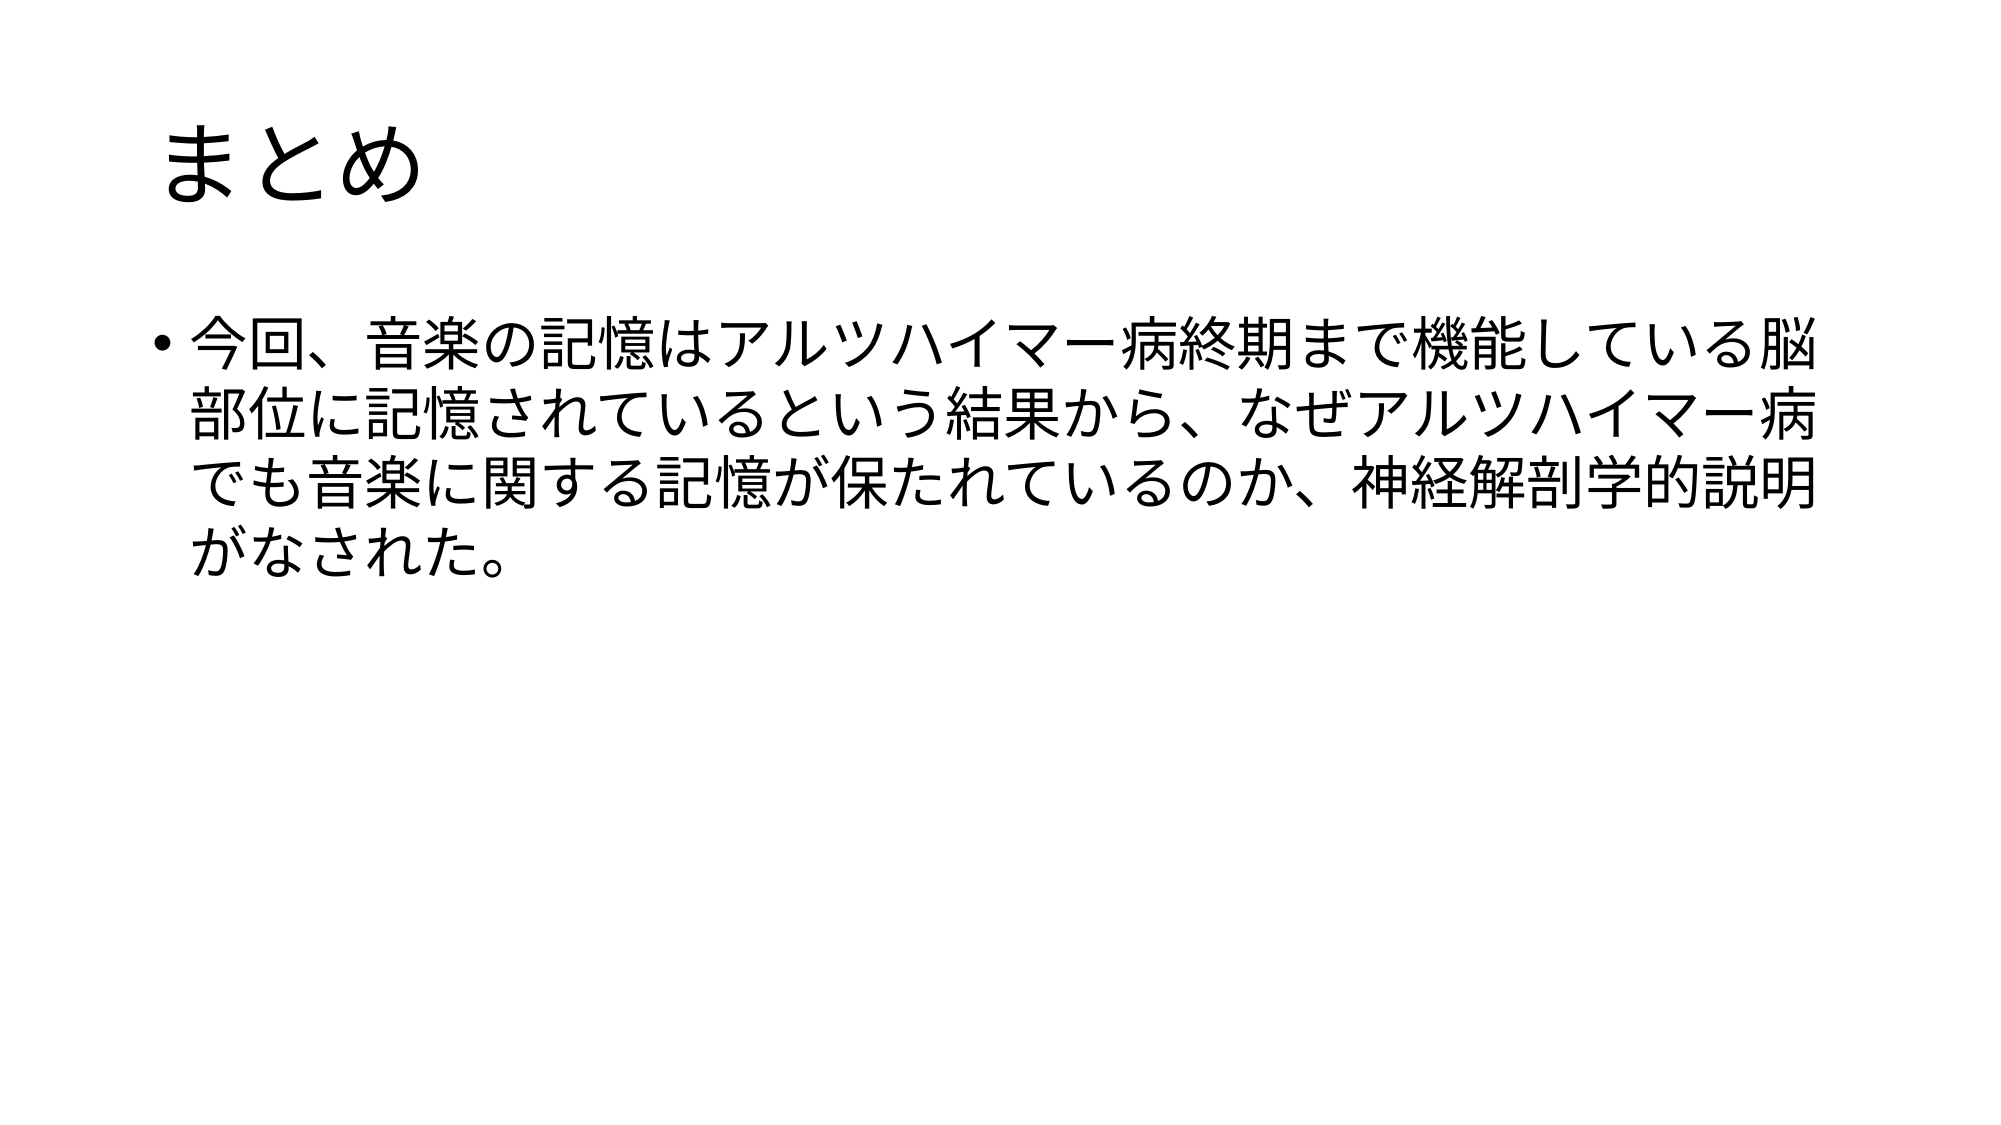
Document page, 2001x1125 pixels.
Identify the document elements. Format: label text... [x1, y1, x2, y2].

title まとめ [137, 59, 1863, 278]
list 今回、音楽の記憶はアルツハイマー病終期まで機能している脳部位に記憶されているという結果から、なぜアルツハイマー病でも音楽に関する記憶が保たれているのか、神経解剖学的説明がなされた。 [137, 299, 1863, 1014]
